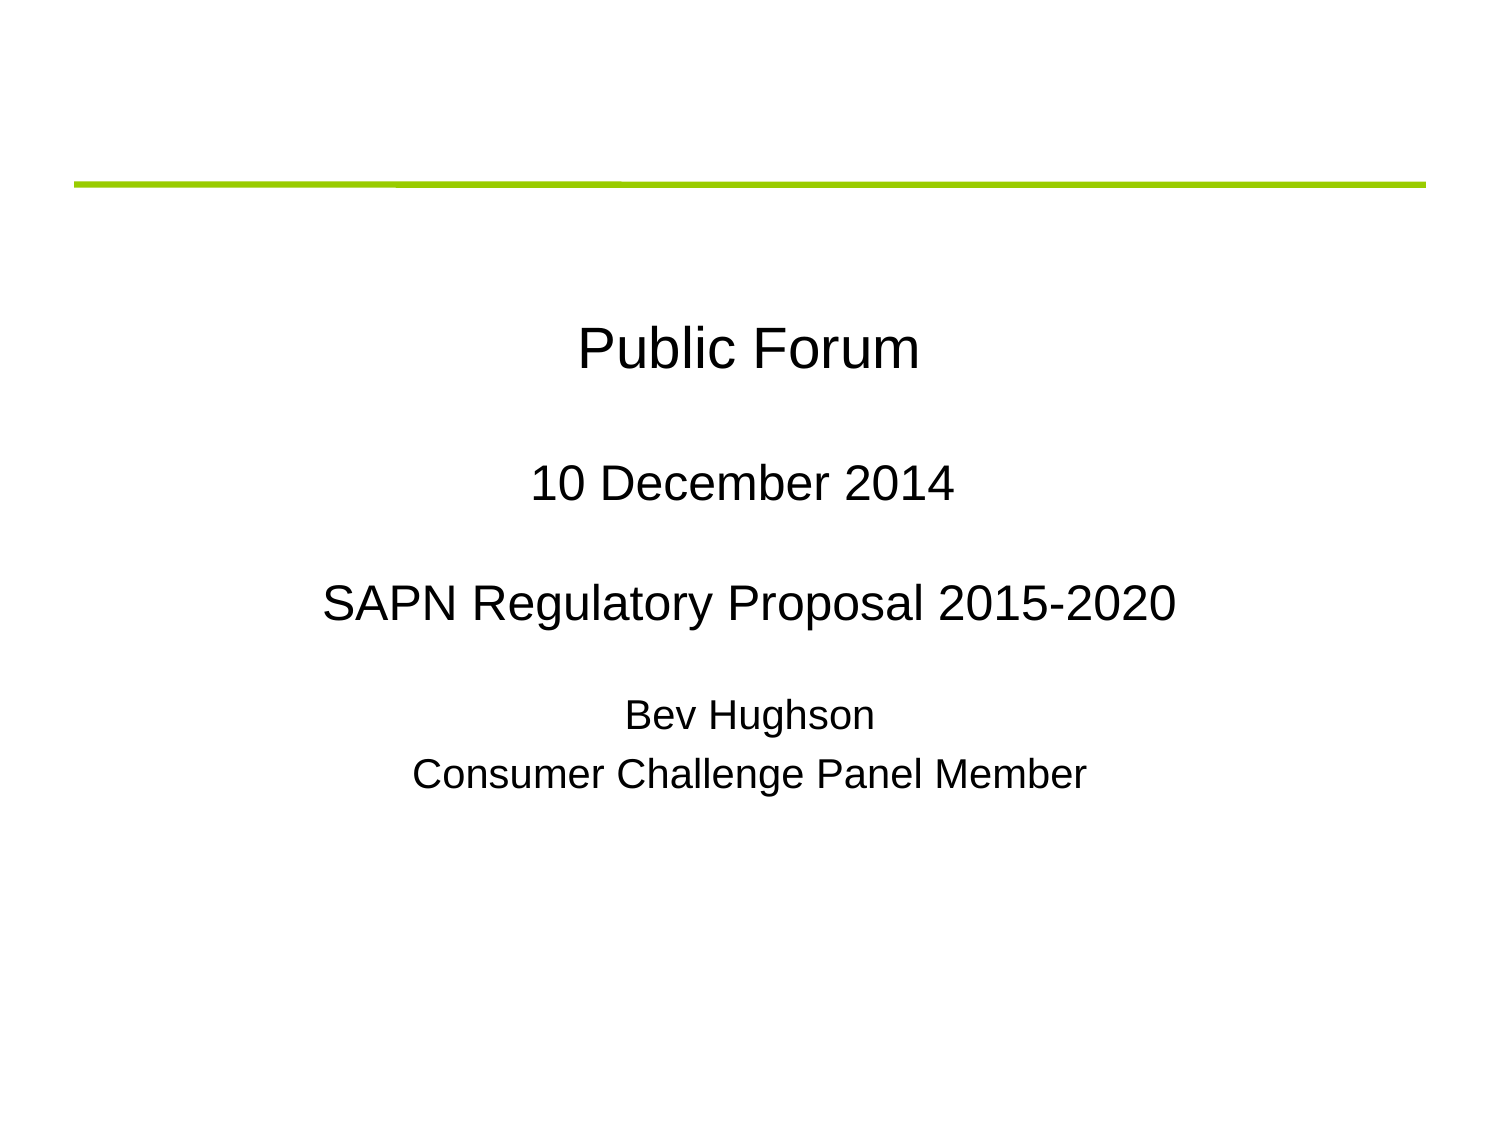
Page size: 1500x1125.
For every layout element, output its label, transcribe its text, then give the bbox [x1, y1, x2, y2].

title Public Forum 10 December 2014 SAPN Regulatory Proposal 2015-2020 [112, 349, 1388, 591]
subtitle Bev Hughson Consumer Challenge Panel Member [225, 637, 1275, 925]
